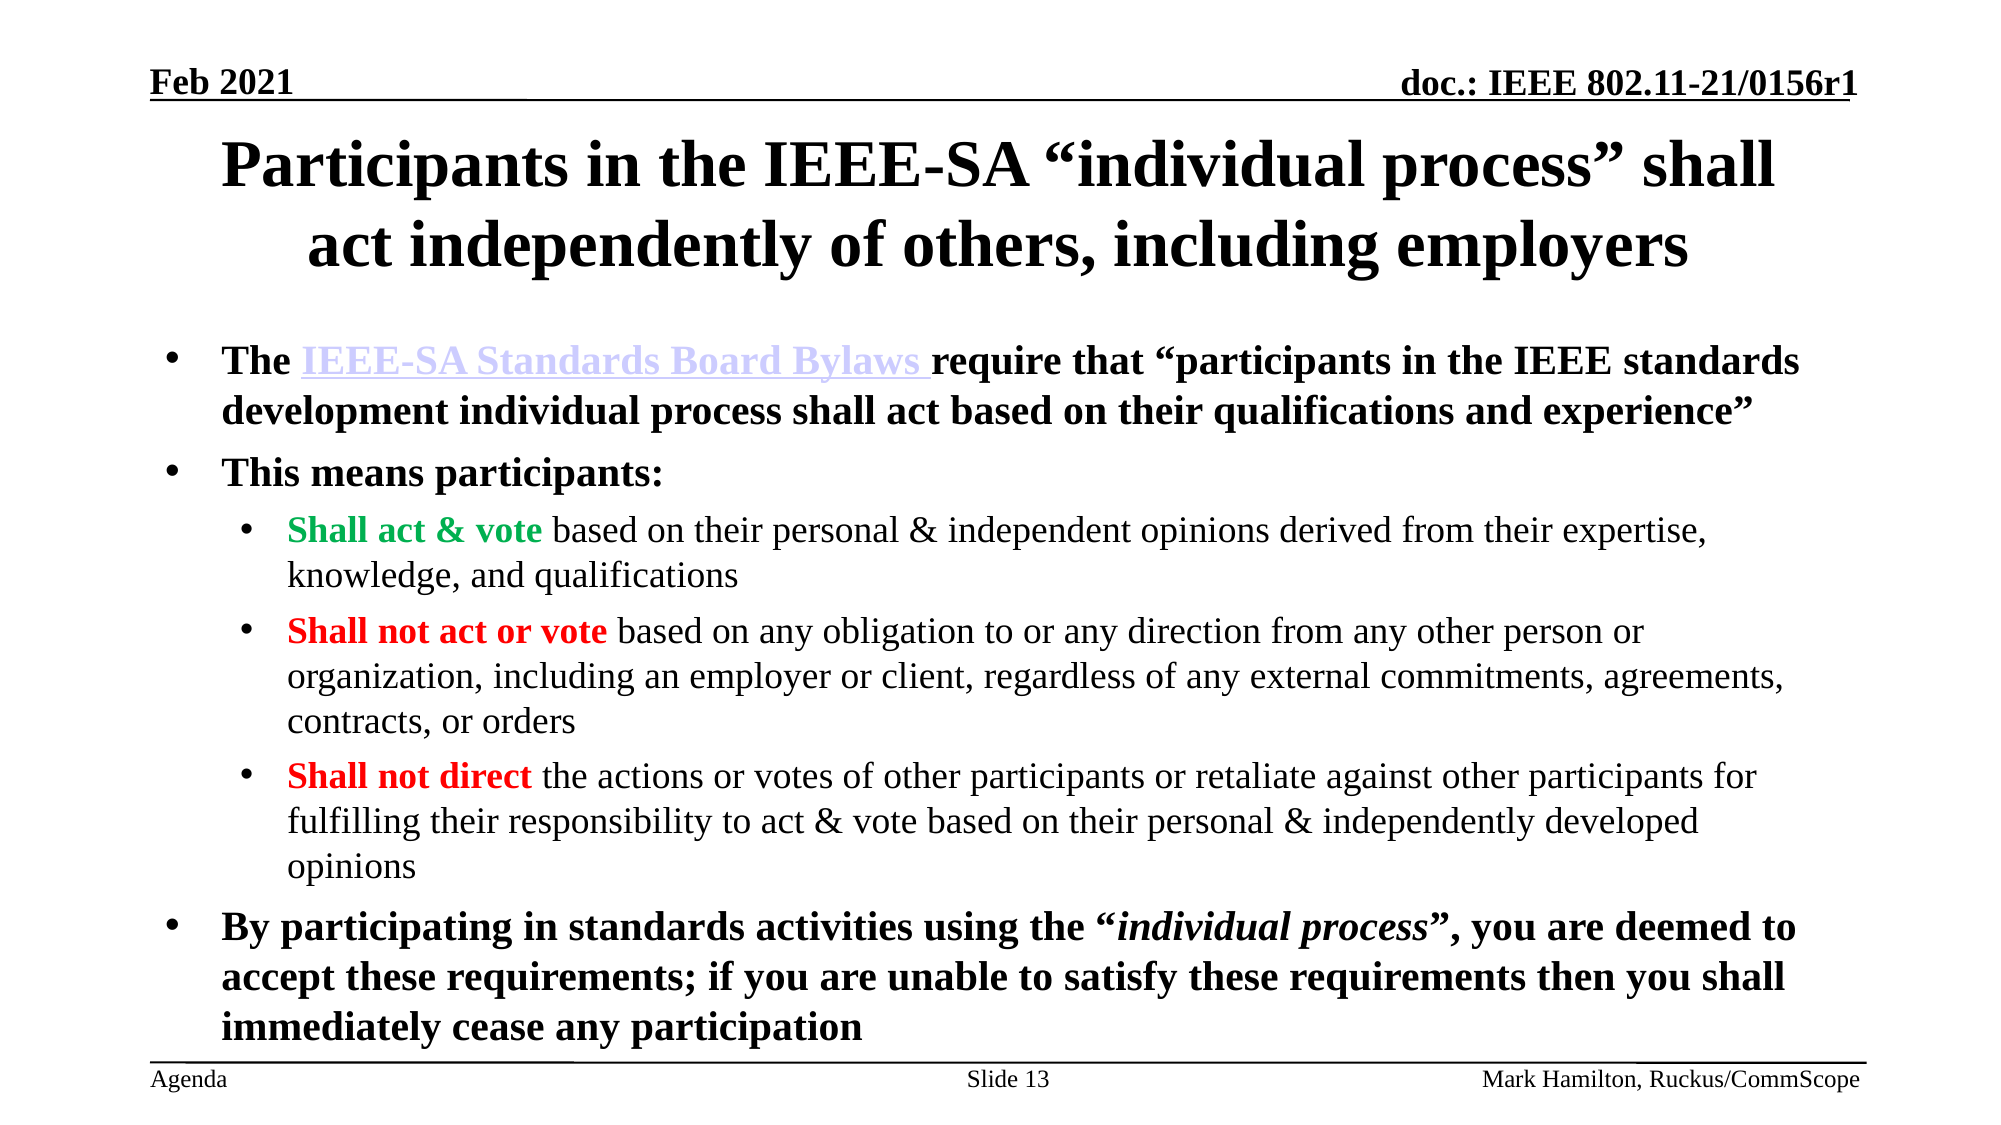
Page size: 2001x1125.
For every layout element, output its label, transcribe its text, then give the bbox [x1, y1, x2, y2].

title Participants in the IEEE-SA “individual process” shall act independently of others, including employers [149, 112, 1850, 288]
list The IEEE-SA Standards Board Bylaws require that “participants in the IEEE standards development individual process shall act based on their qualifications and experience” This means participants: Shall act & vote based on their personal & independent opinions derived from their expertise, knowledge, and qualifications Shall not act or vote based on any obligation to or any direction from any other person or organization, including an employer or client, regardless of any external commitments, agreements, contracts, or orders Shall not direct the actions or votes of other participants or retaliate against other participants for fulfilling their responsibility to act & vote based on their personal & independently developed opinions By participating in standards activities using the “individual process”, you are deemed to accept these requirements; if you are unable to satisfy these requirements then you shall immediately cease any participation [149, 324, 1850, 1000]
slide_number Slide 13 [950, 1061, 1067, 1123]
